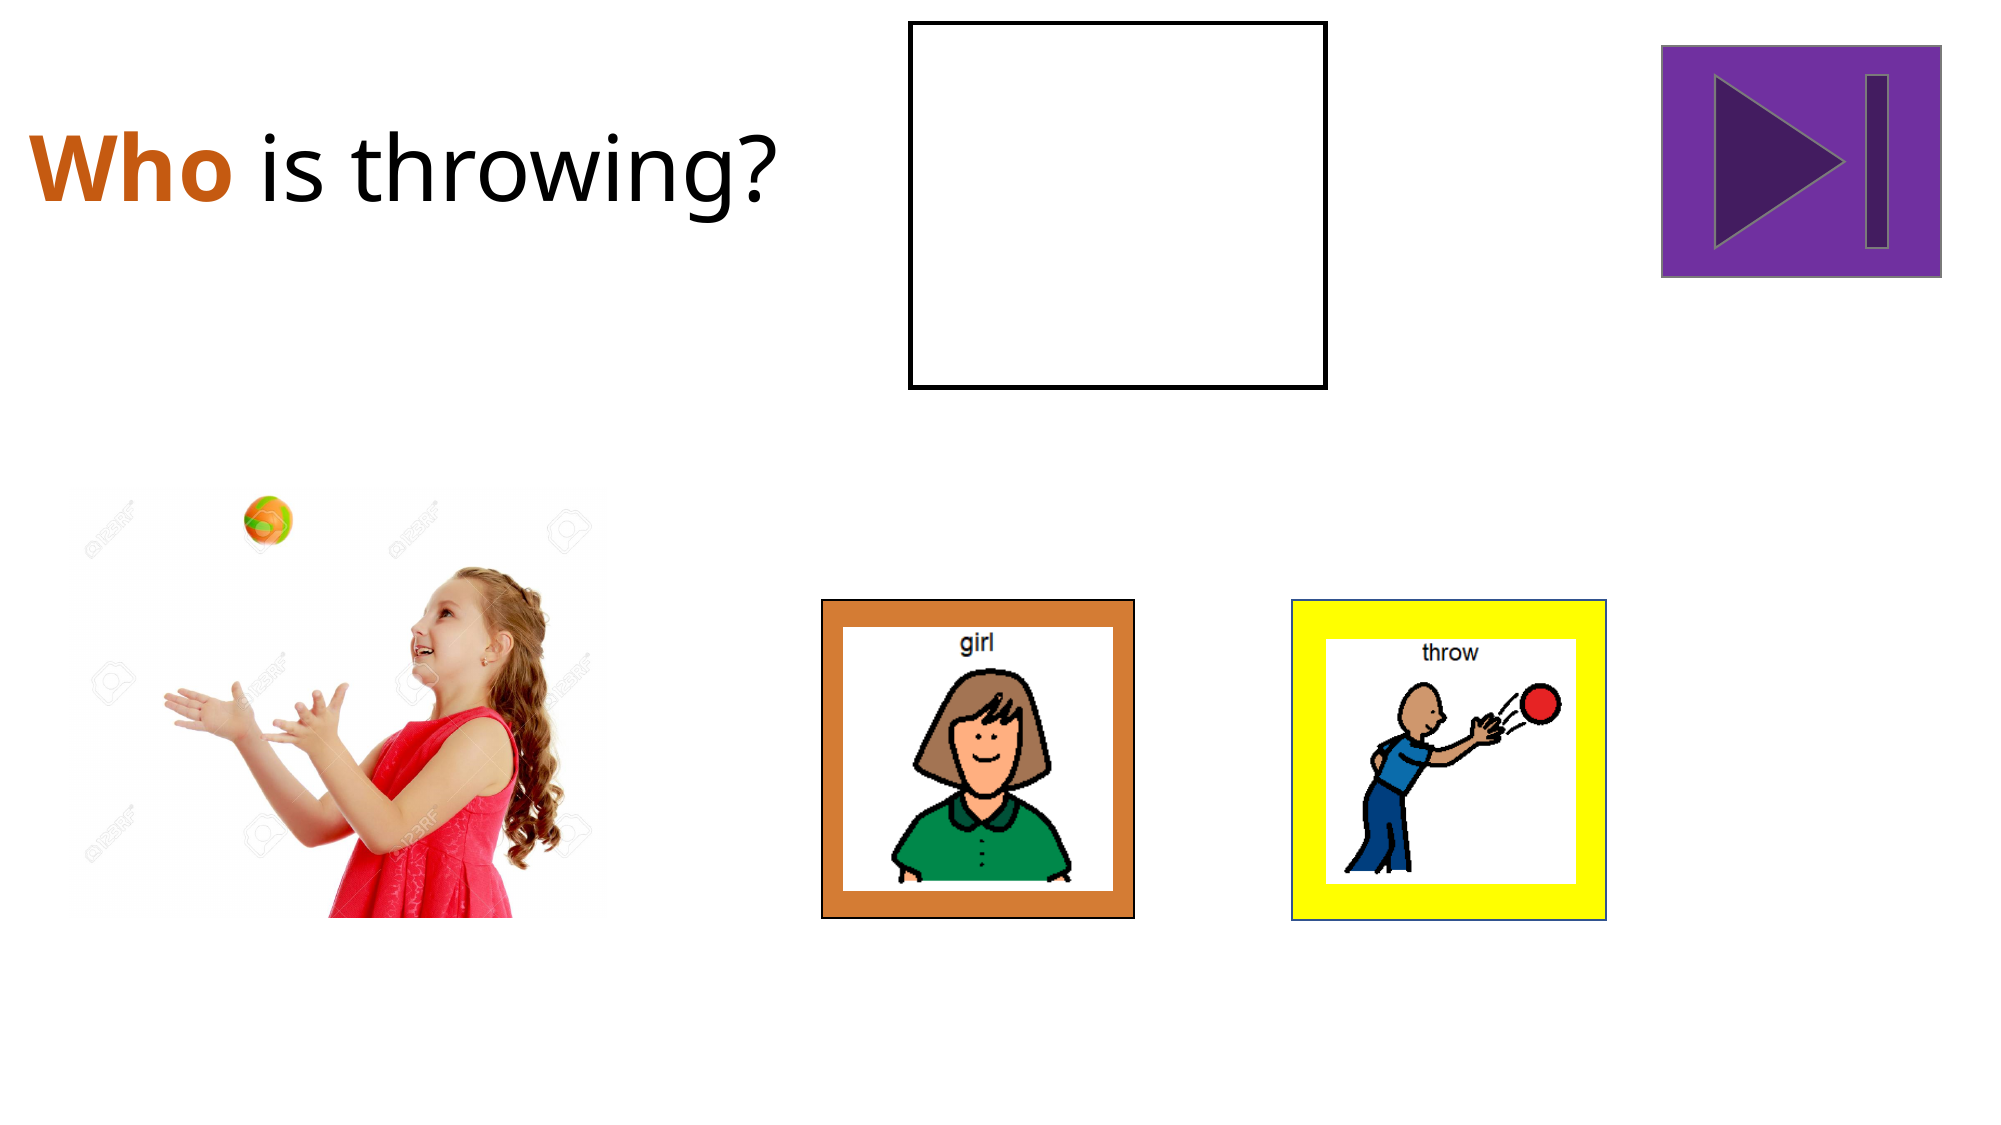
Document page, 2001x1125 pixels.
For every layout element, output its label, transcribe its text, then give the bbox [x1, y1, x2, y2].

text_box [910, 22, 1327, 63]
text_box [1661, 45, 1942, 278]
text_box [821, 599, 1135, 918]
text_box [910, 281, 1327, 388]
picture [69, 487, 607, 918]
title Who is throwing? [14, 63, 1740, 281]
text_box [1292, 599, 1607, 920]
